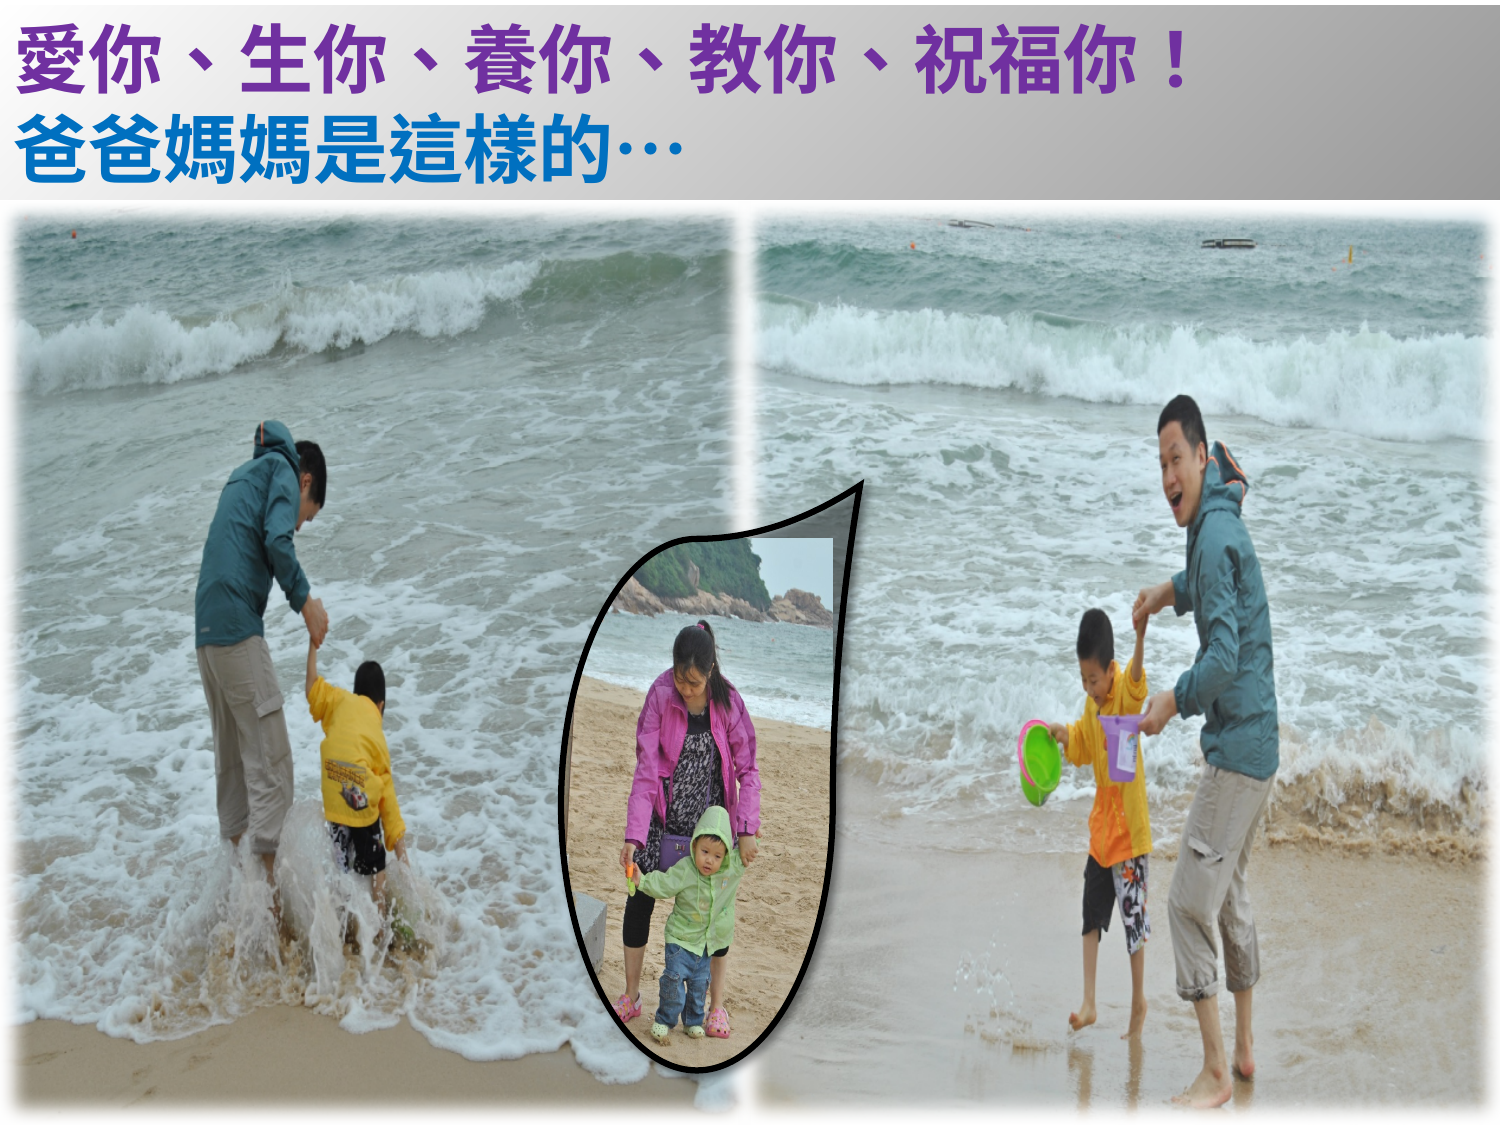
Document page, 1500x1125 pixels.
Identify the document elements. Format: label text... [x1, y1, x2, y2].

picture [0, 201, 1500, 1125]
text_box 愛你、生你、養你、教你、祝福你！ 爸爸媽媽是這樣的… [0, 5, 1500, 200]
